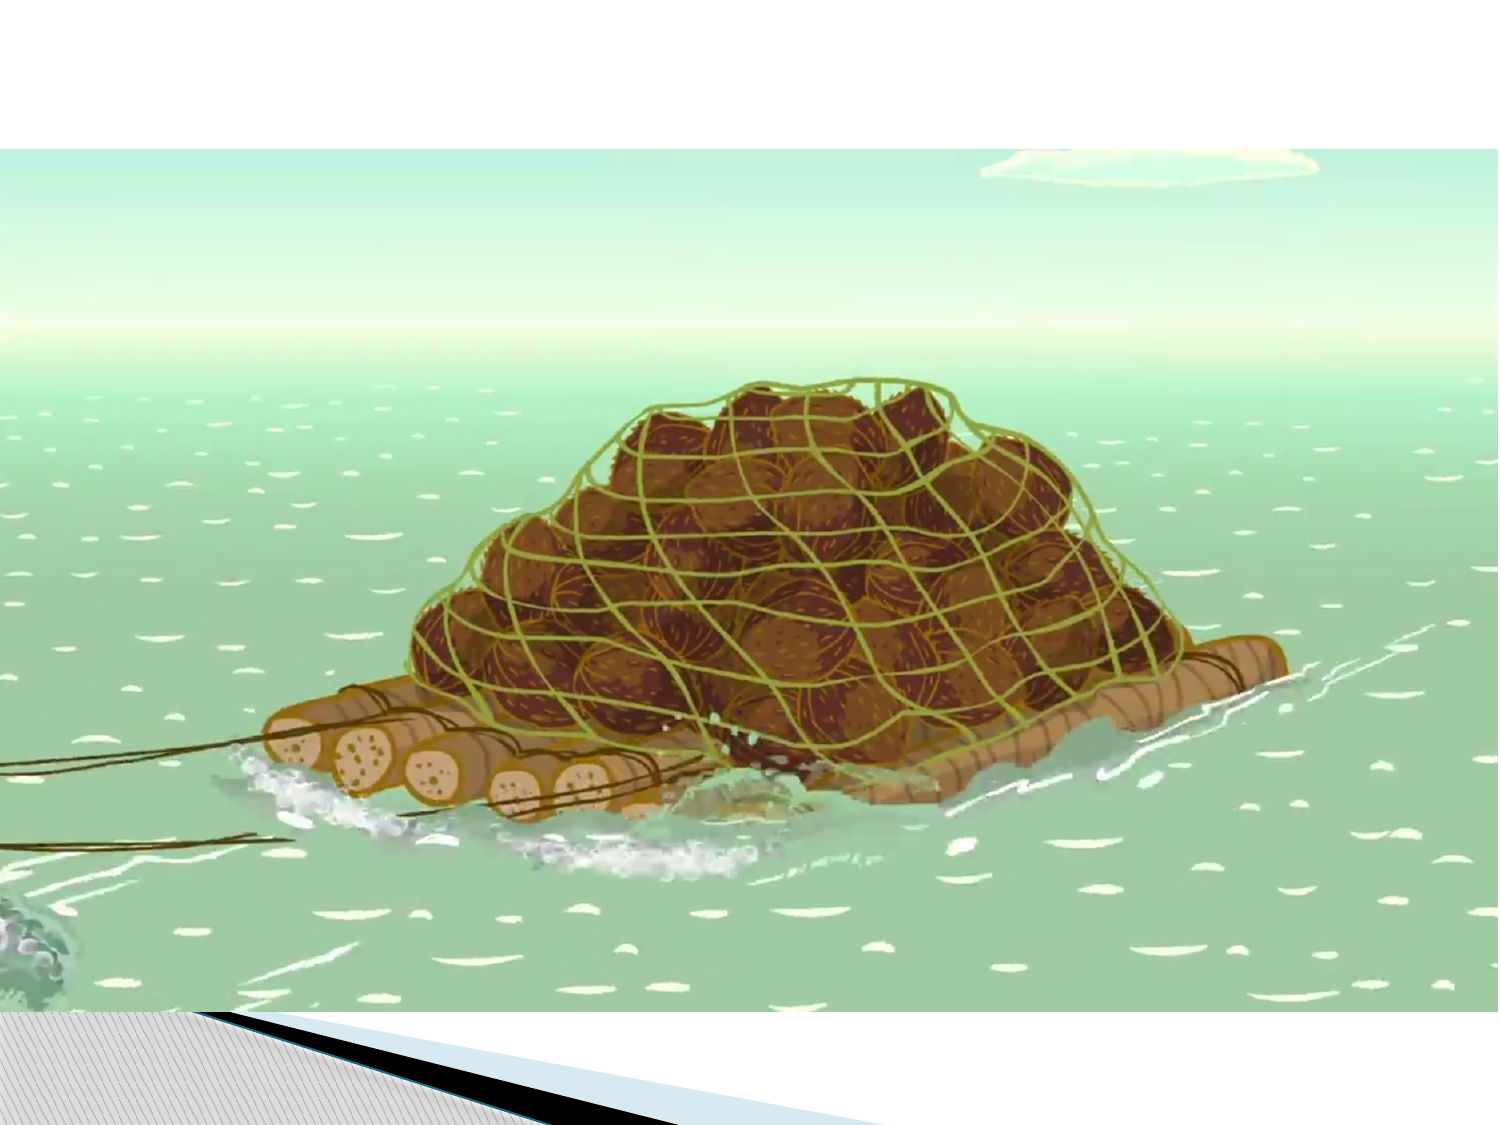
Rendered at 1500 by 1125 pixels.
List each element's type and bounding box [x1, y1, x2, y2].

list [0, 148, 1499, 1012]
